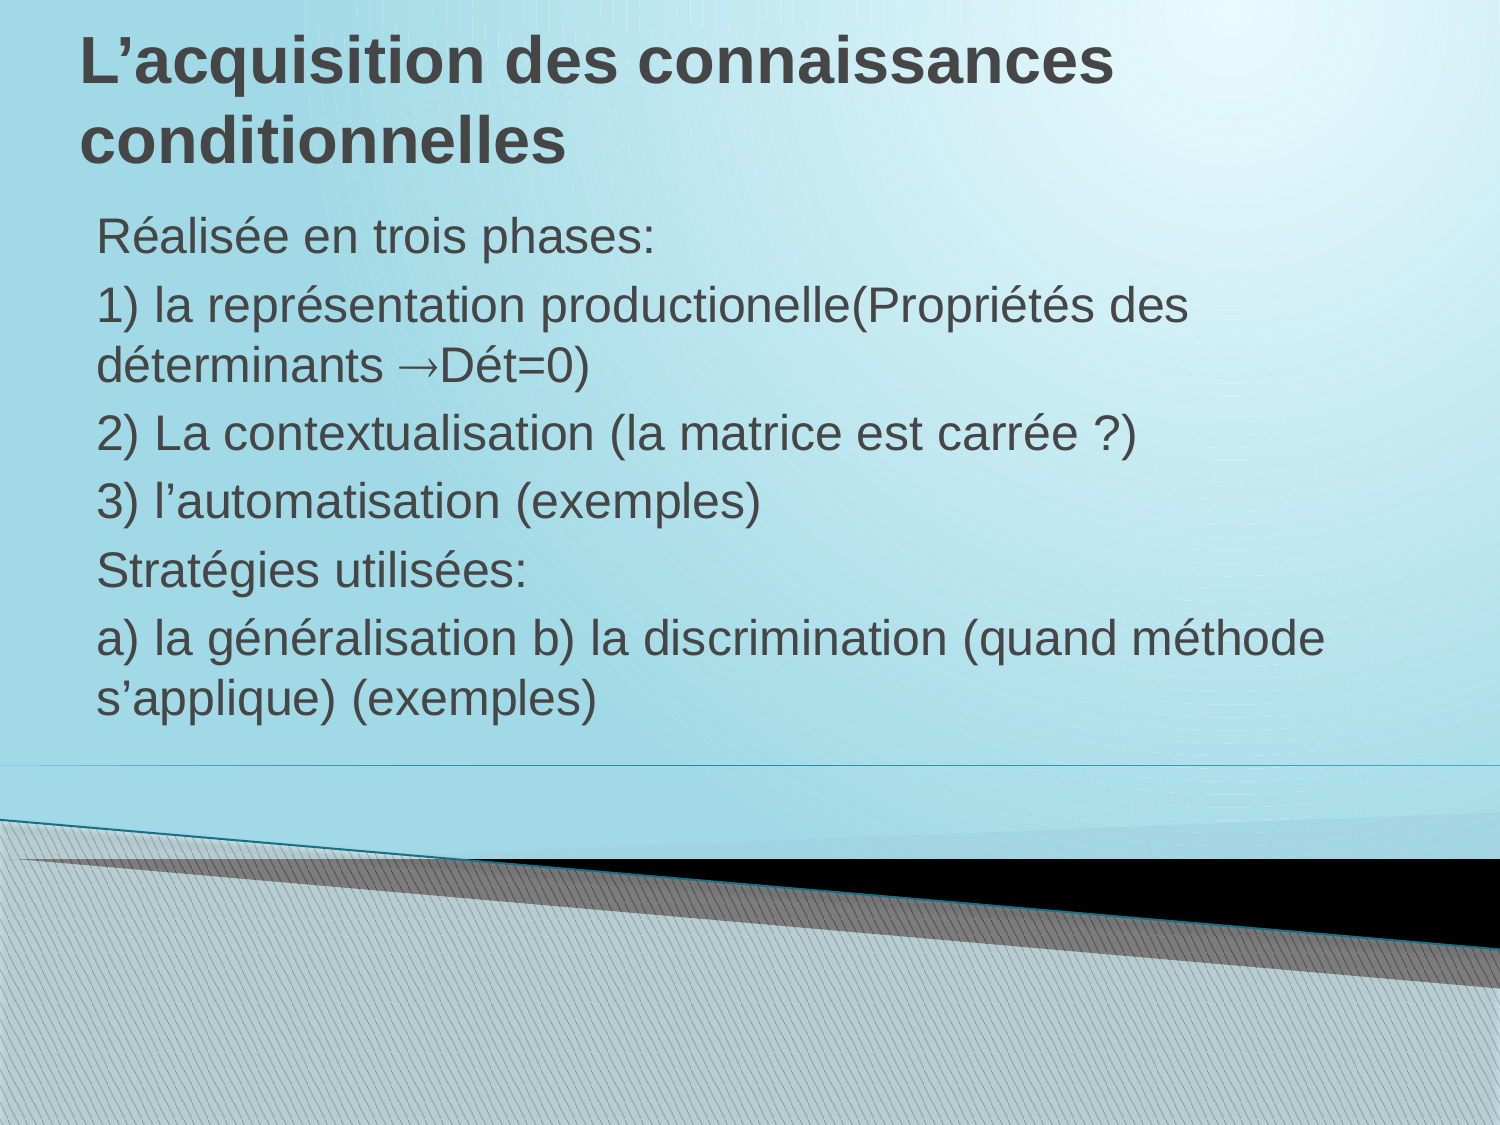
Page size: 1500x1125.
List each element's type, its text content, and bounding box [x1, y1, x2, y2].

title L’acquisition des connaissances conditionnelles [64, 19, 1364, 185]
subtitle Réalisée en trois phases: 1) la représentation productionelle(Propriétés des déterminants Dét=0) 2) La contextualisation (la matrice est carrée ?) 3) l’automatisation (exemples) Stratégies utilisées: a) la généralisation b) la discrimination (quand méthode s’applique) (exemples) [88, 196, 1364, 811]
picture [5, 859, 1500, 989]
